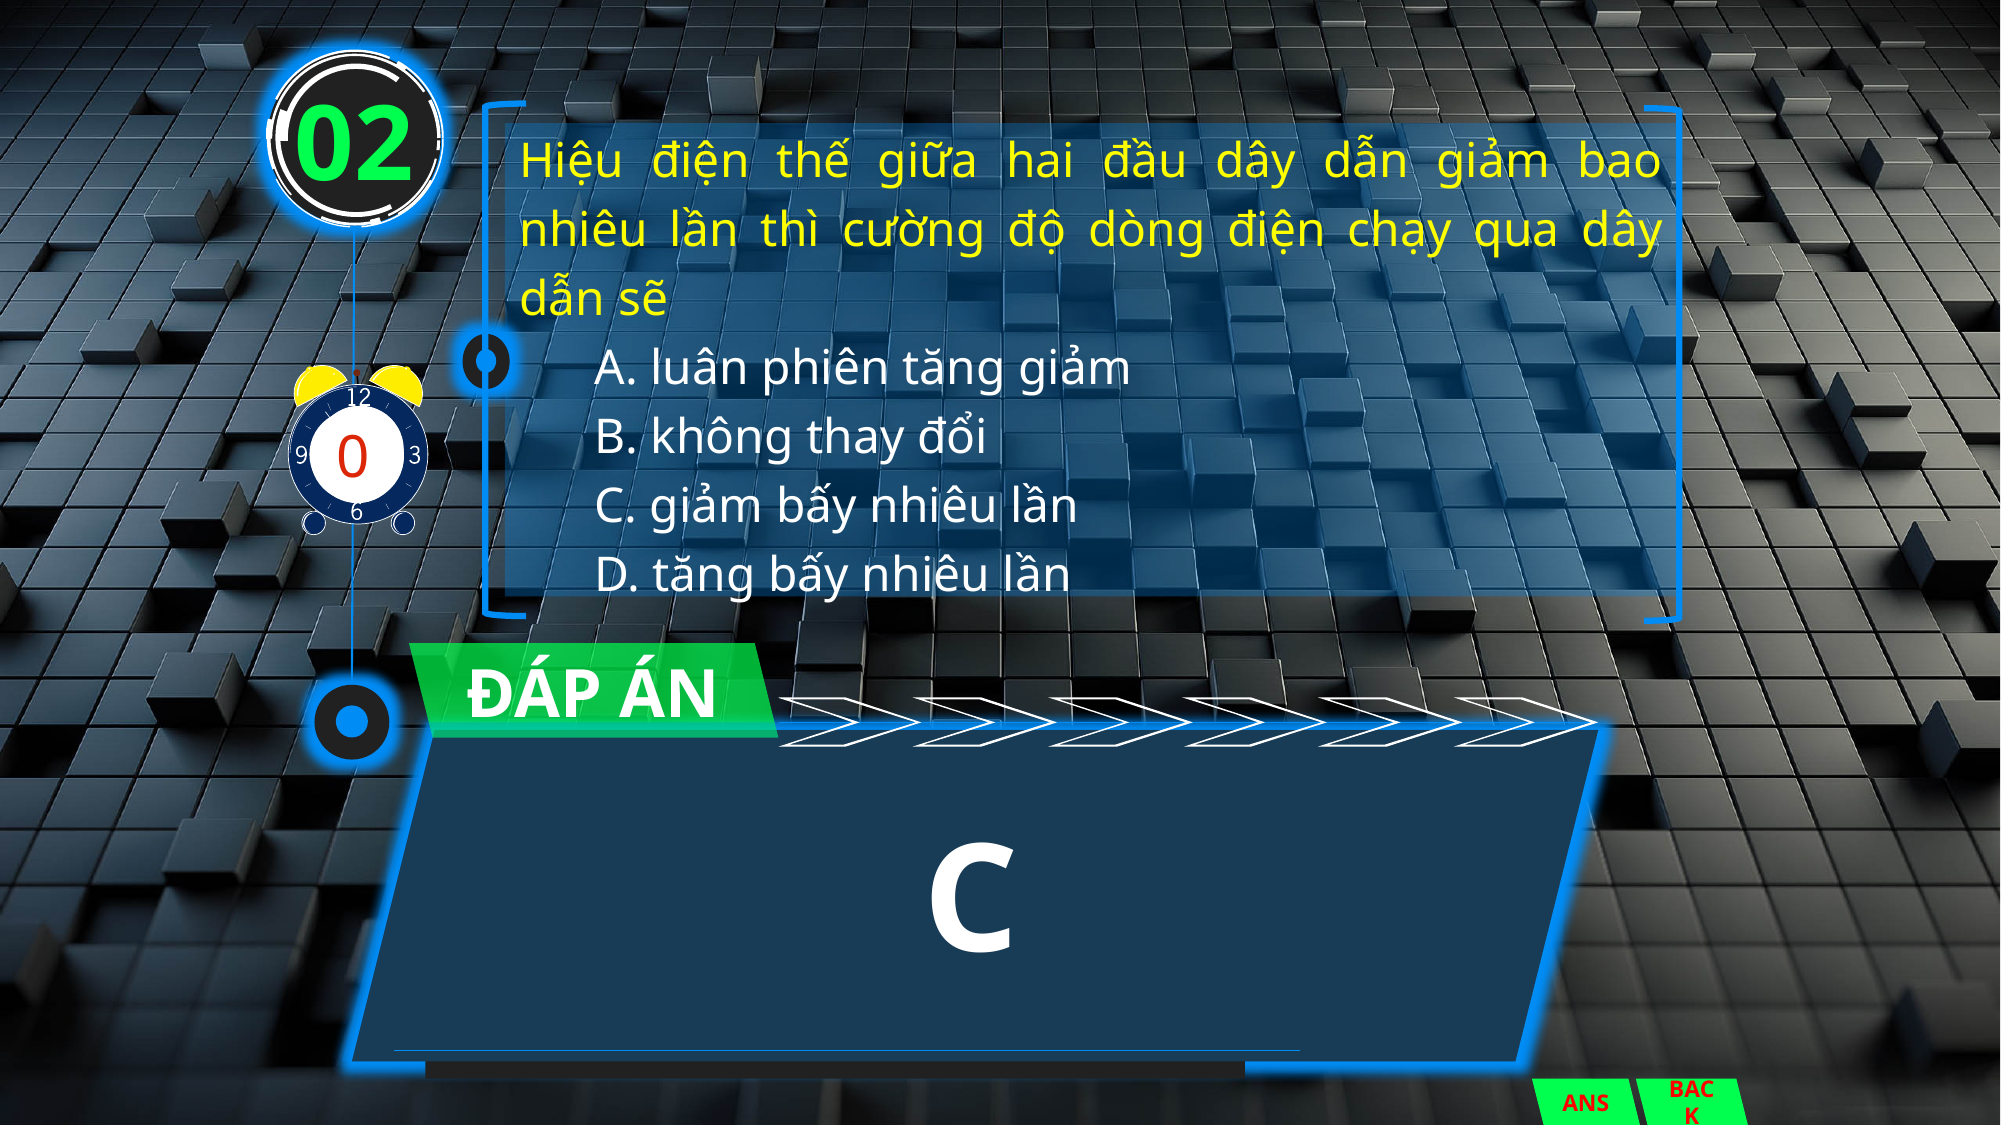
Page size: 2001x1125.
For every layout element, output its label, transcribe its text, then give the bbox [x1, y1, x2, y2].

text_box [1644, 107, 1680, 622]
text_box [314, 228, 390, 364]
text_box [462, 103, 527, 617]
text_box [314, 536, 390, 760]
picture [0, 0, 2001, 1125]
text_box Hiệu điện thế giữa hai đầu dây dẫn giảm bao nhiêu lần thì cường độ dòng điện chạy qua dây dẫn sẽ A. luân phiên tăng giảm B. không thay đổi C. giảm bấy nhiêu lần D. tăng bấy nhiêu lần [527, 122, 1644, 597]
text_box BACK [1634, 1077, 1749, 1125]
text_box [341, 643, 1601, 1079]
text_box ANS [1530, 1077, 1642, 1125]
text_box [266, 49, 444, 228]
